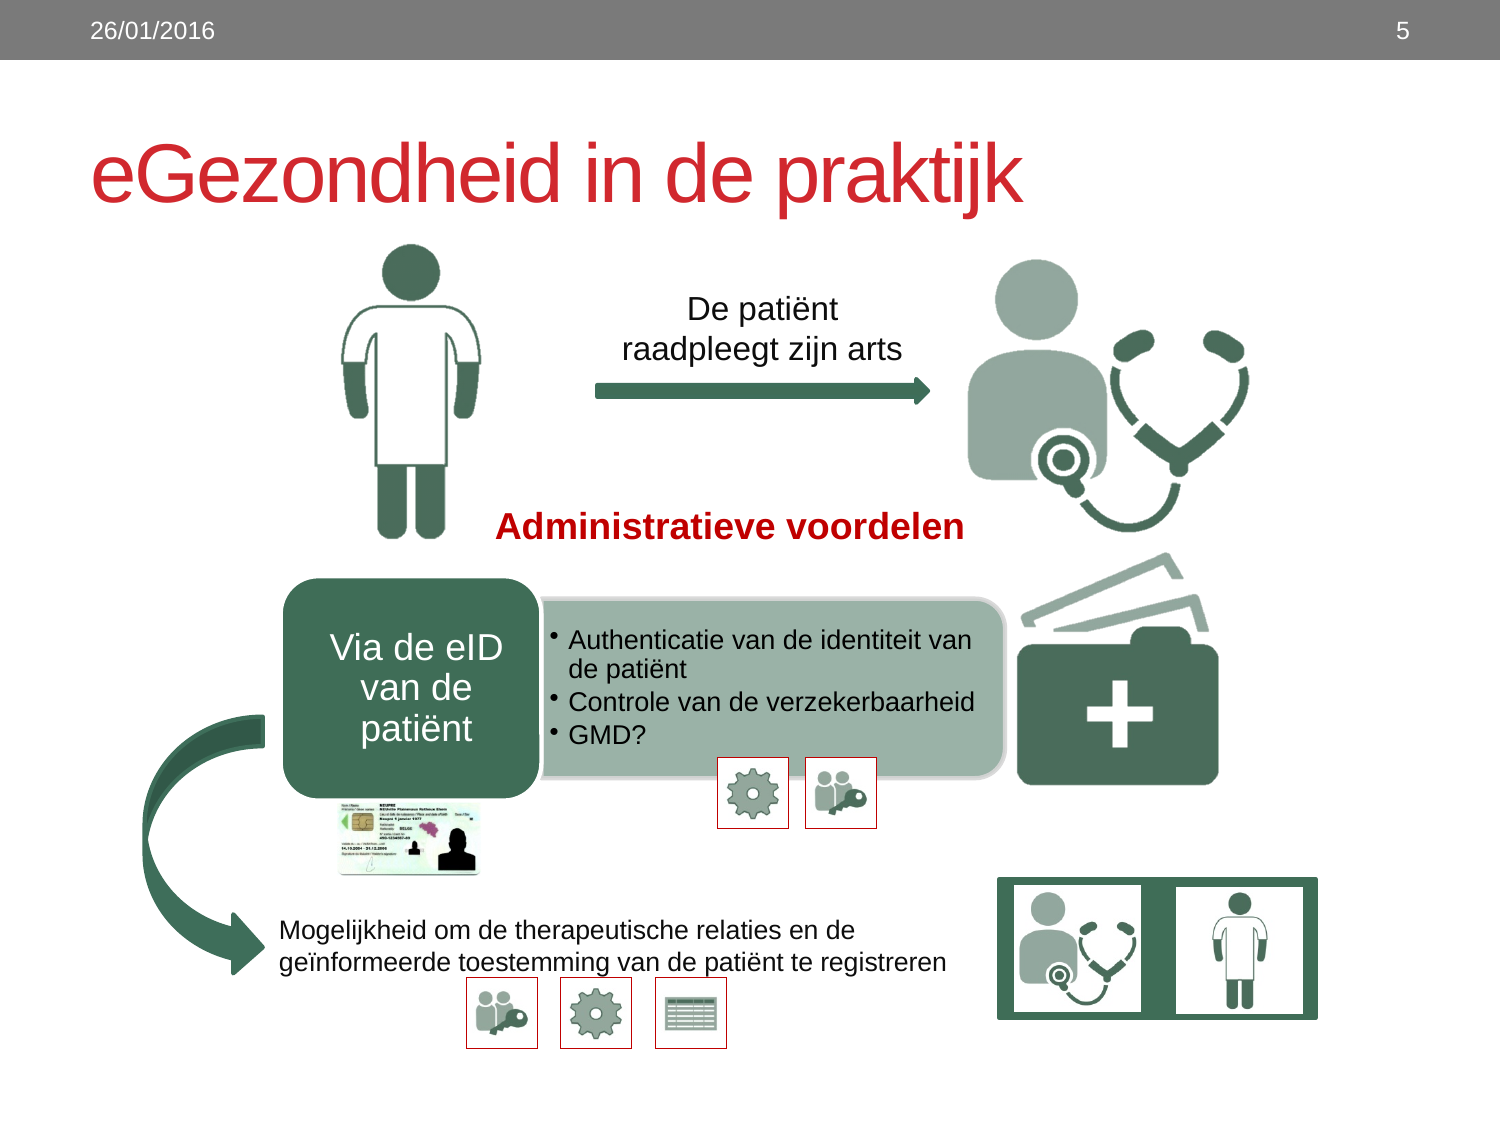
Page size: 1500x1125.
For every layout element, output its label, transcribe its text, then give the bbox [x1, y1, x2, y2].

picture [560, 977, 632, 1049]
text_box [953, 250, 1262, 551]
picture [465, 977, 538, 1049]
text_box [597, 279, 929, 404]
text_box Administratieve voordelen [455, 487, 1005, 573]
title eGezondheid in de praktijk [75, 87, 1425, 250]
picture [991, 541, 1245, 795]
picture [804, 756, 877, 829]
picture [654, 977, 727, 1049]
picture [717, 756, 789, 829]
text_box [248, 250, 573, 554]
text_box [280, 575, 1006, 876]
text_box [263, 879, 1317, 1018]
slide_number 5 [1250, 3, 1425, 57]
text_box [142, 714, 265, 976]
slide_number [75, 3, 550, 57]
